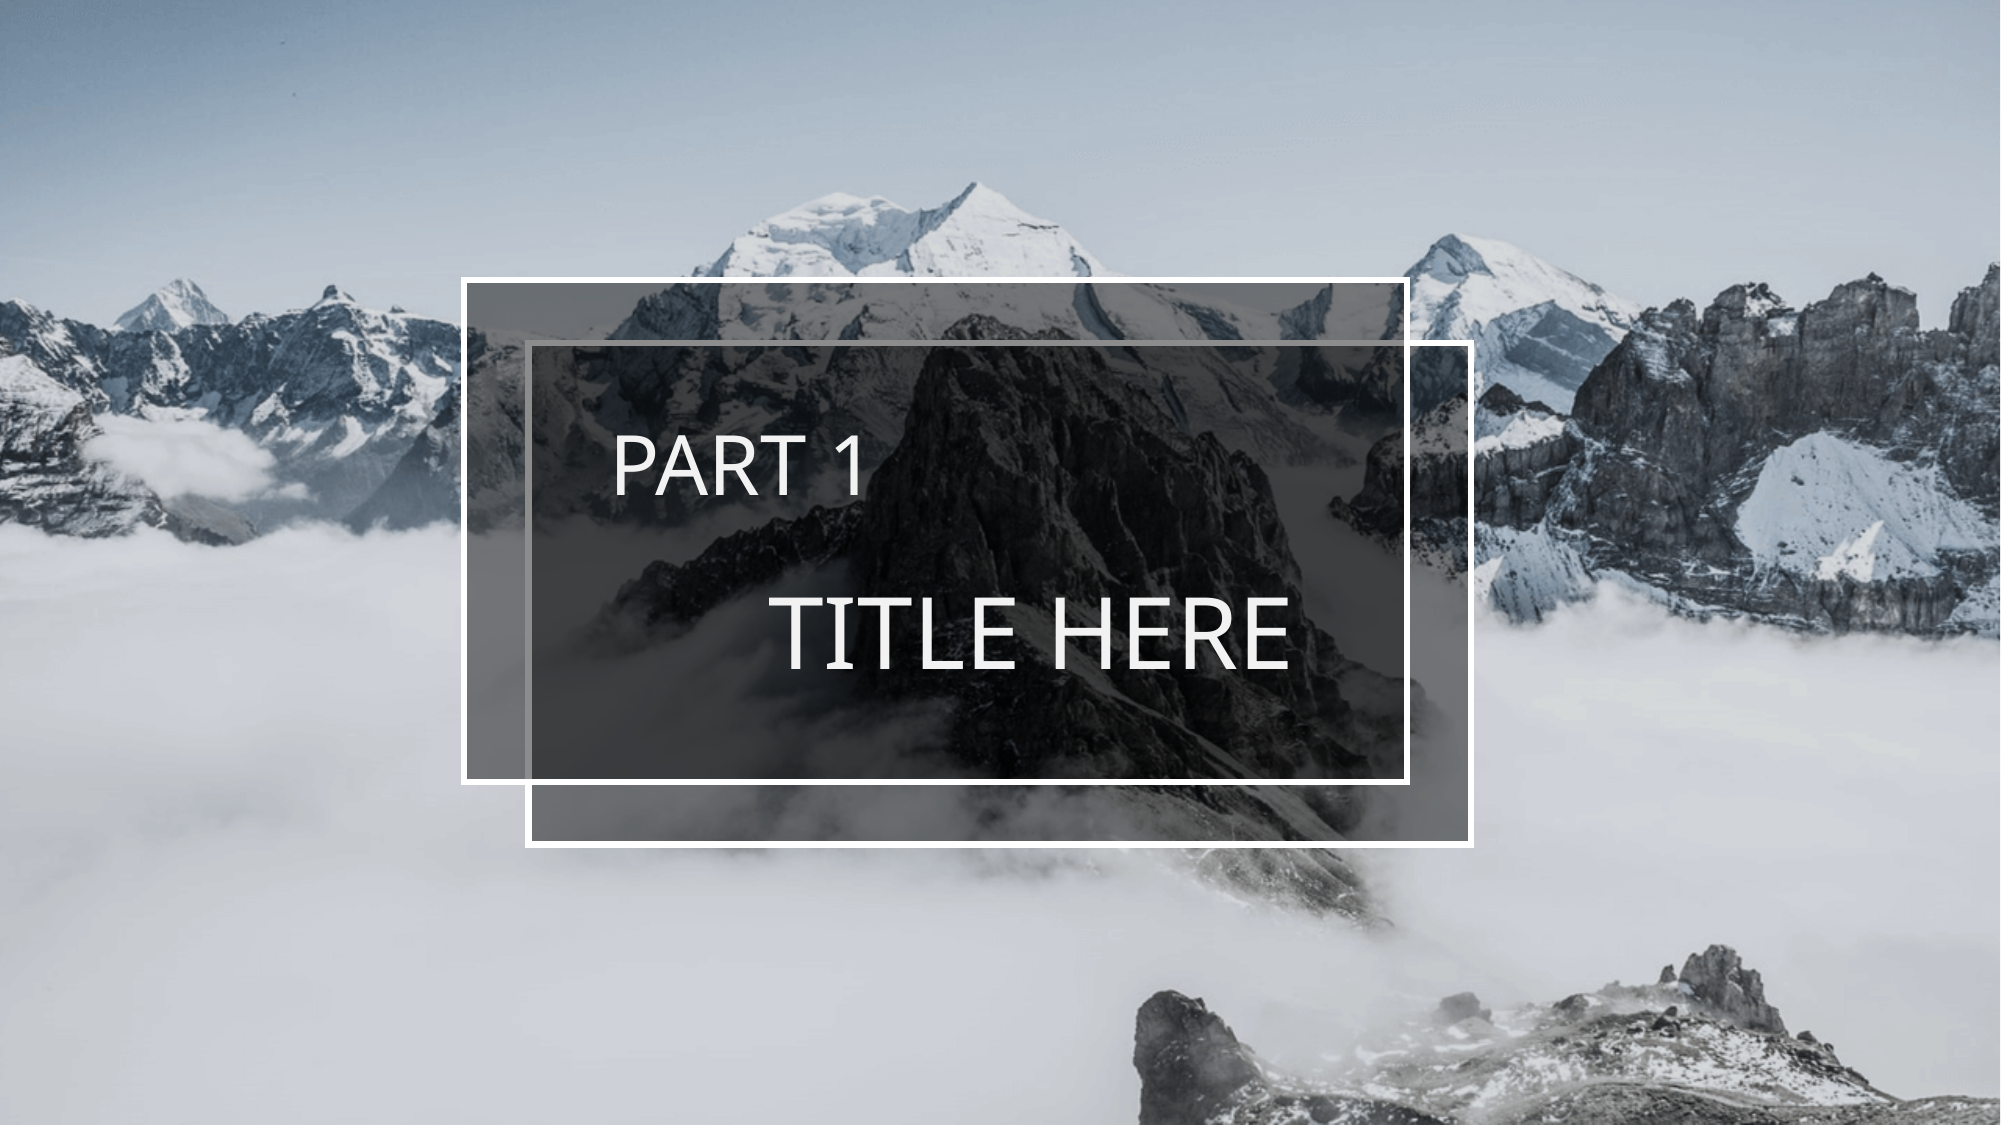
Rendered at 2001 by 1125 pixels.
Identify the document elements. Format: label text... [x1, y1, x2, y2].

text_box [527, 342, 1472, 846]
text_box TITLE HERE [753, 562, 1408, 698]
text_box PART 1 [594, 405, 1347, 520]
text_box [463, 279, 1408, 783]
picture [0, 0, 2001, 1125]
